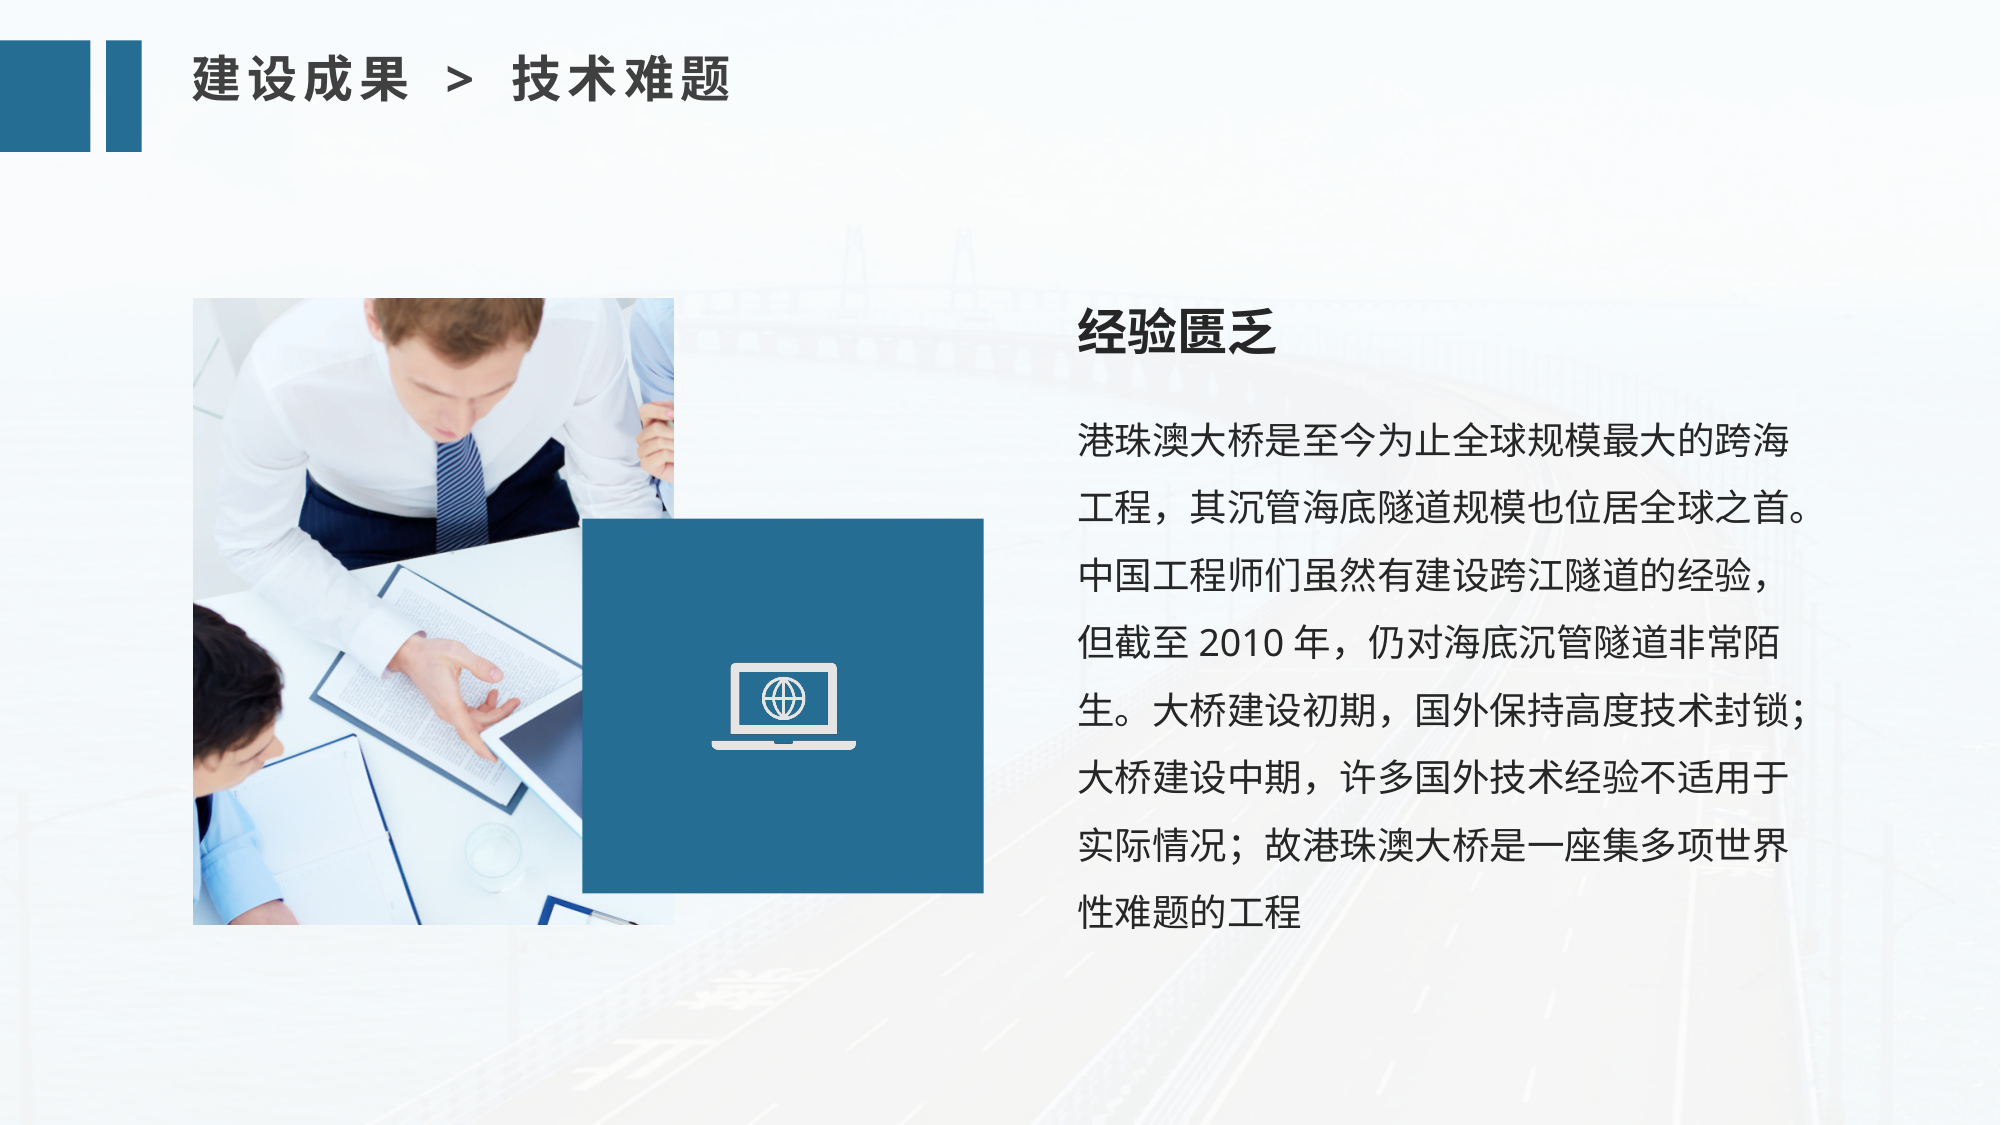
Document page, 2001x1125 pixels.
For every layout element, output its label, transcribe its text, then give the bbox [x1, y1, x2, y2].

text_box 港珠澳大桥是至今为止全球规模最大的跨海工程，其沉管海底隧道规模也位居全球之首。中国工程师们虽然有建设跨江隧道的经验，但截至2010年，仍对海底沉管隧道非常陌生。大桥建设初期，国外保持高度技术封锁；大桥建设中期，许多国外技术经验不适用于实际情况；故港珠澳大桥是一座集多项世界性难题的工程 [1062, 386, 1830, 942]
text_box [0, 39, 91, 153]
text_box 经验匮乏 [1062, 262, 1830, 368]
picture [0, 0, 2001, 1125]
text_box 建设成果 > 技术难题 [181, 42, 1843, 113]
text_box [105, 39, 143, 153]
text_box [674, 518, 985, 894]
